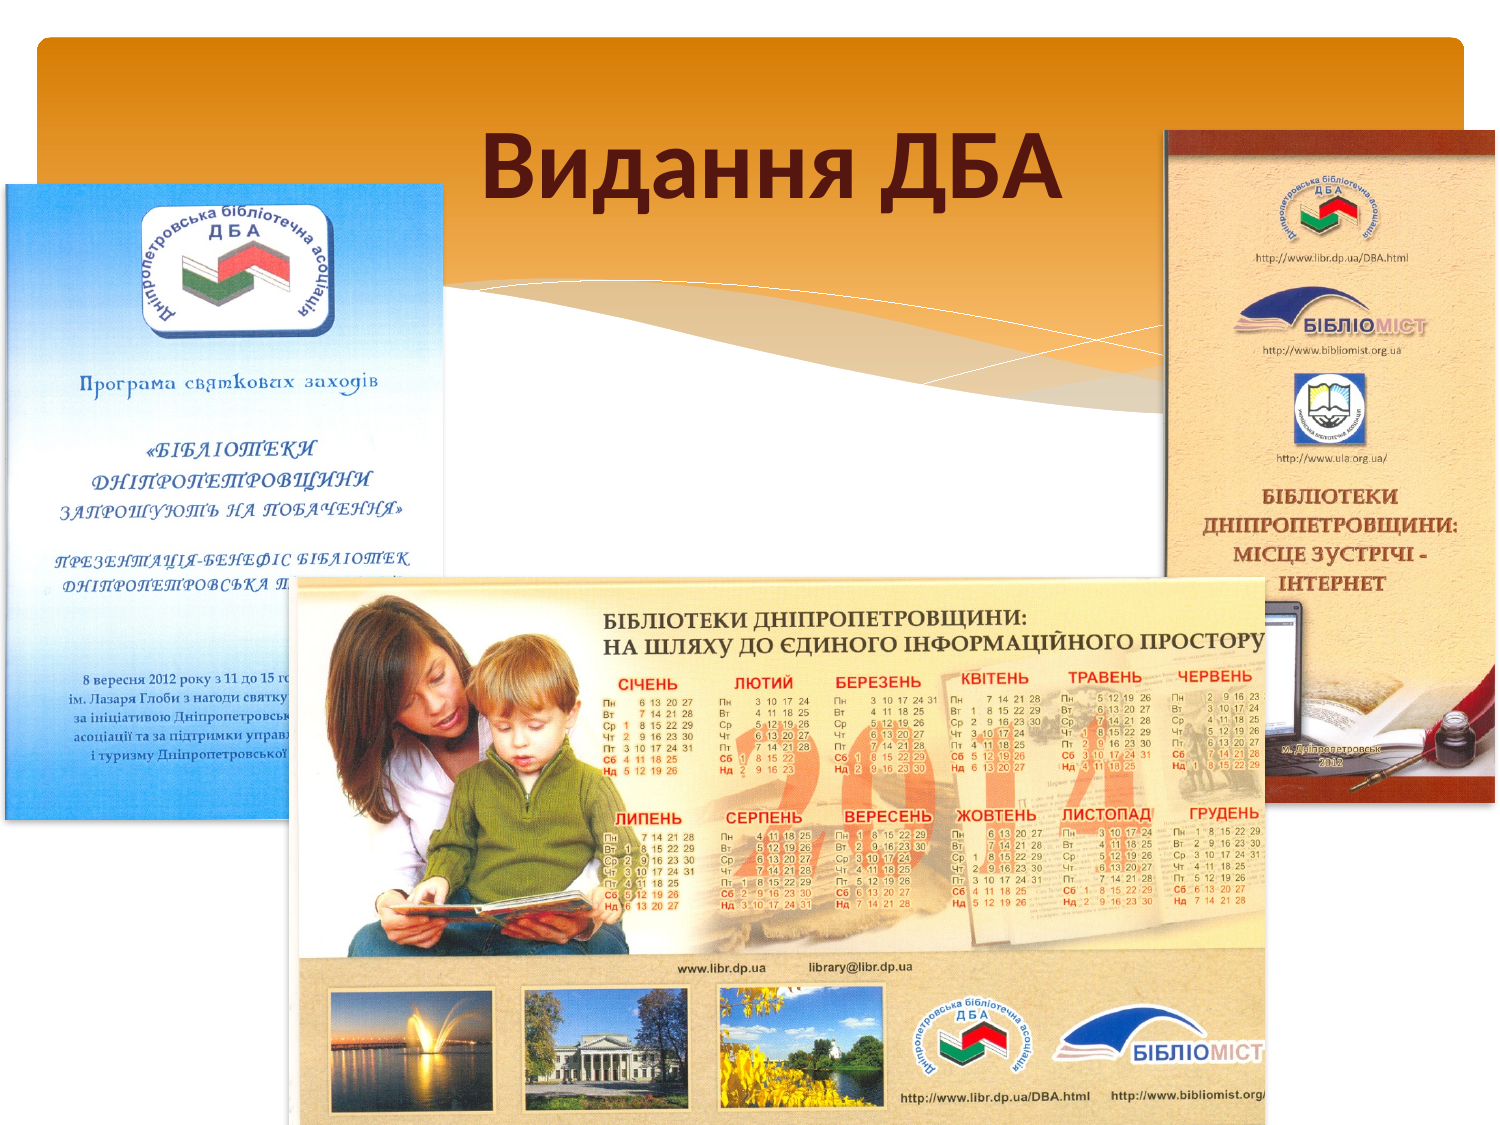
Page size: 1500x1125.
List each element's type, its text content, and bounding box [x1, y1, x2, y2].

picture [289, 129, 1495, 1125]
title Видання ДБА [96, 55, 1447, 261]
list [5, 184, 443, 820]
